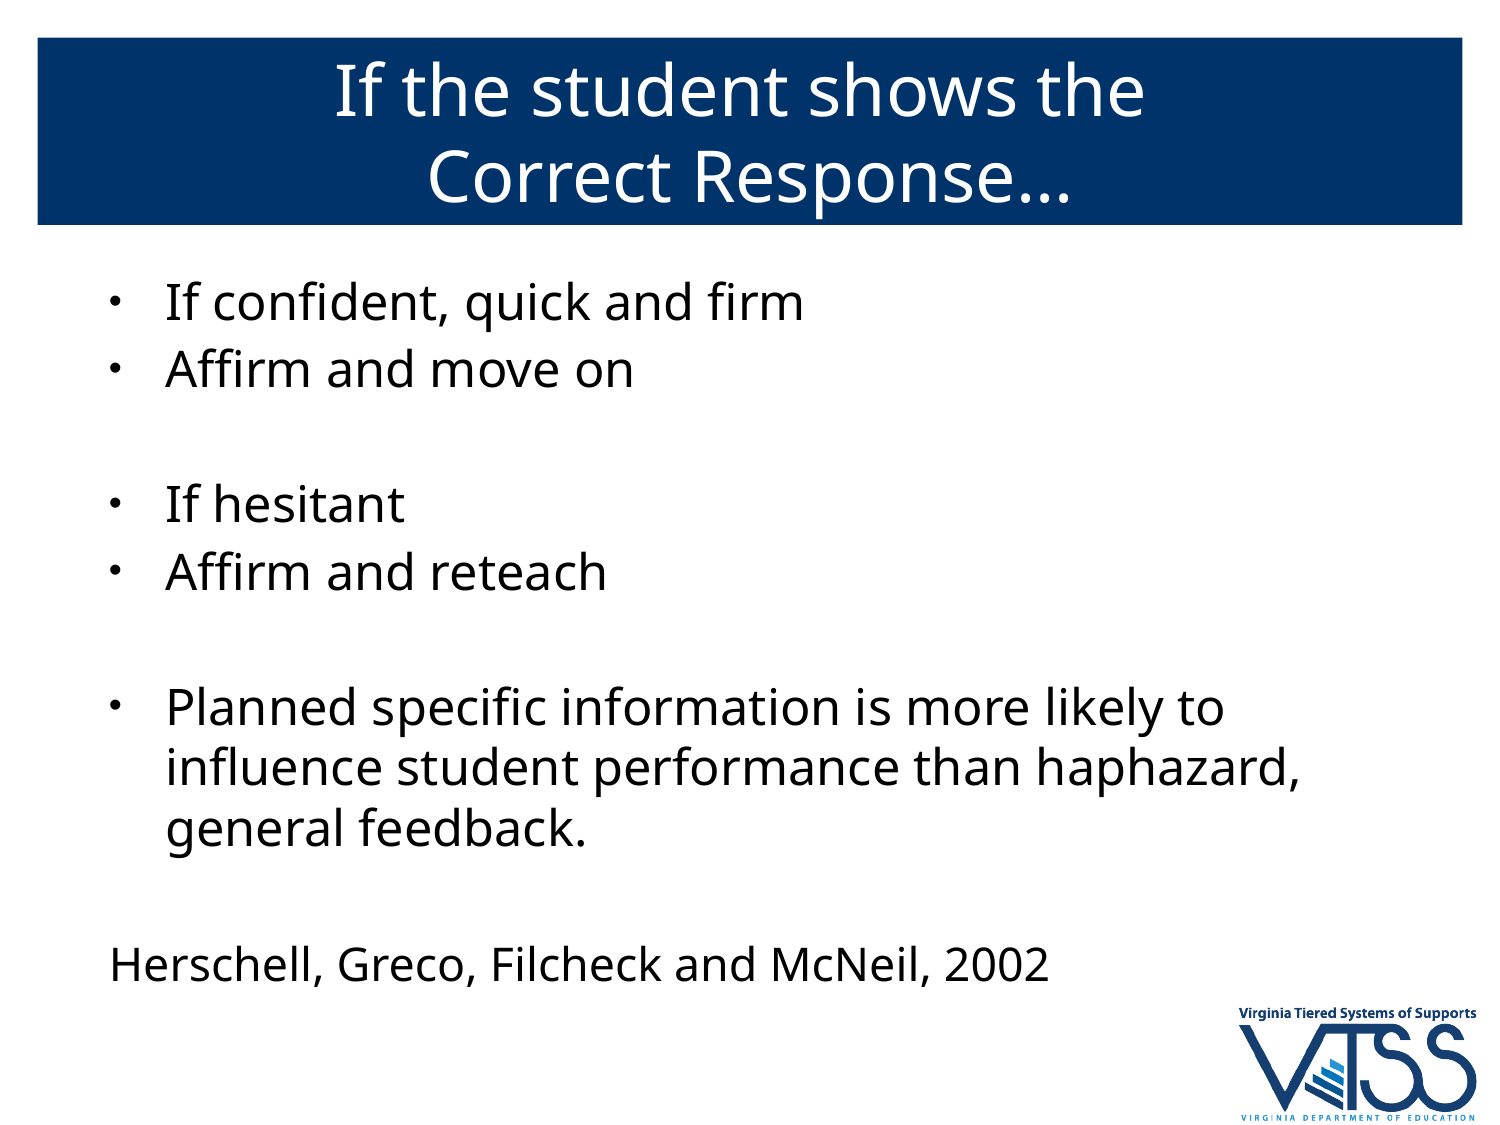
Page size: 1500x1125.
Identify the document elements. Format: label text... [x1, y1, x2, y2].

title If the student shows the Correct Response... [37, 37, 1463, 225]
list If confident, quick and firm Affirm and move on If hesitant Affirm and reteach Planned specific information is more likely to influence student performance than haphazard, general feedback. Herschell, Greco, Filcheck and McNeil, 2002 [75, 262, 1425, 1013]
picture [1237, 989, 1478, 1125]
